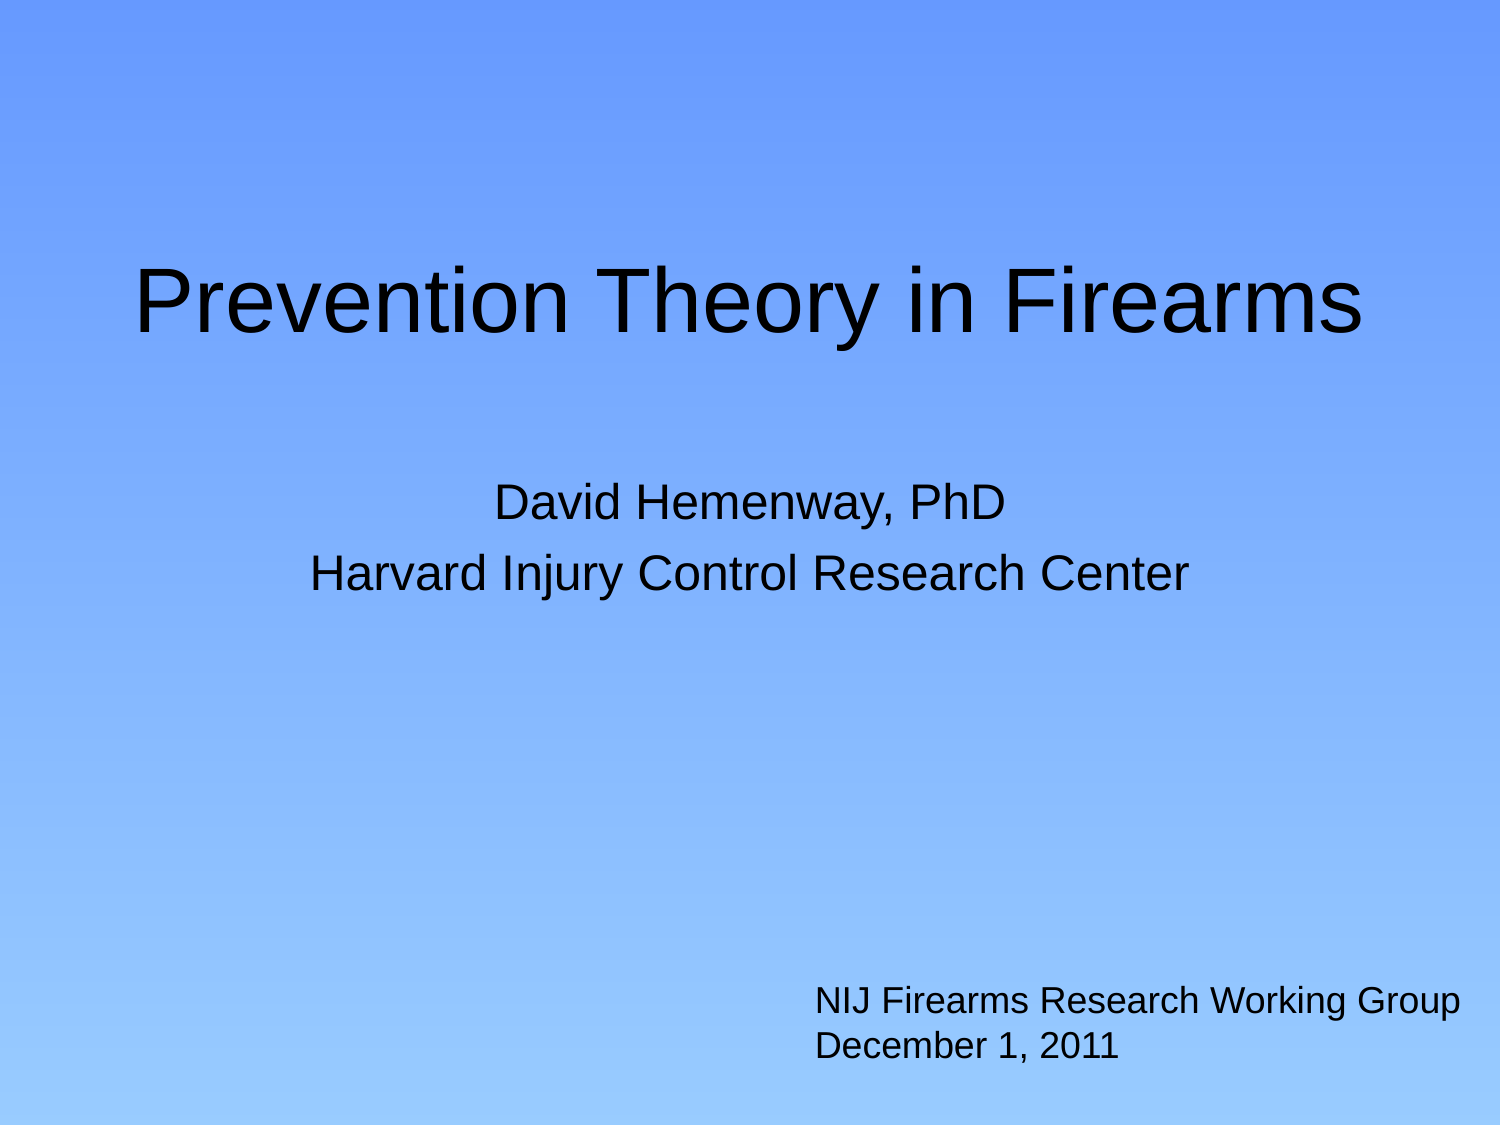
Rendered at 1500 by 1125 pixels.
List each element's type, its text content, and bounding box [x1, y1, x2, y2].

subtitle David Hemenway, PhD Harvard Injury Control Research Center [199, 462, 1301, 676]
title Prevention Theory in Firearms [112, 174, 1388, 417]
text_box NIJ Firearms Research Working Group December 1, 2011 [800, 968, 1500, 1074]
footer [74, 987, 1426, 1103]
